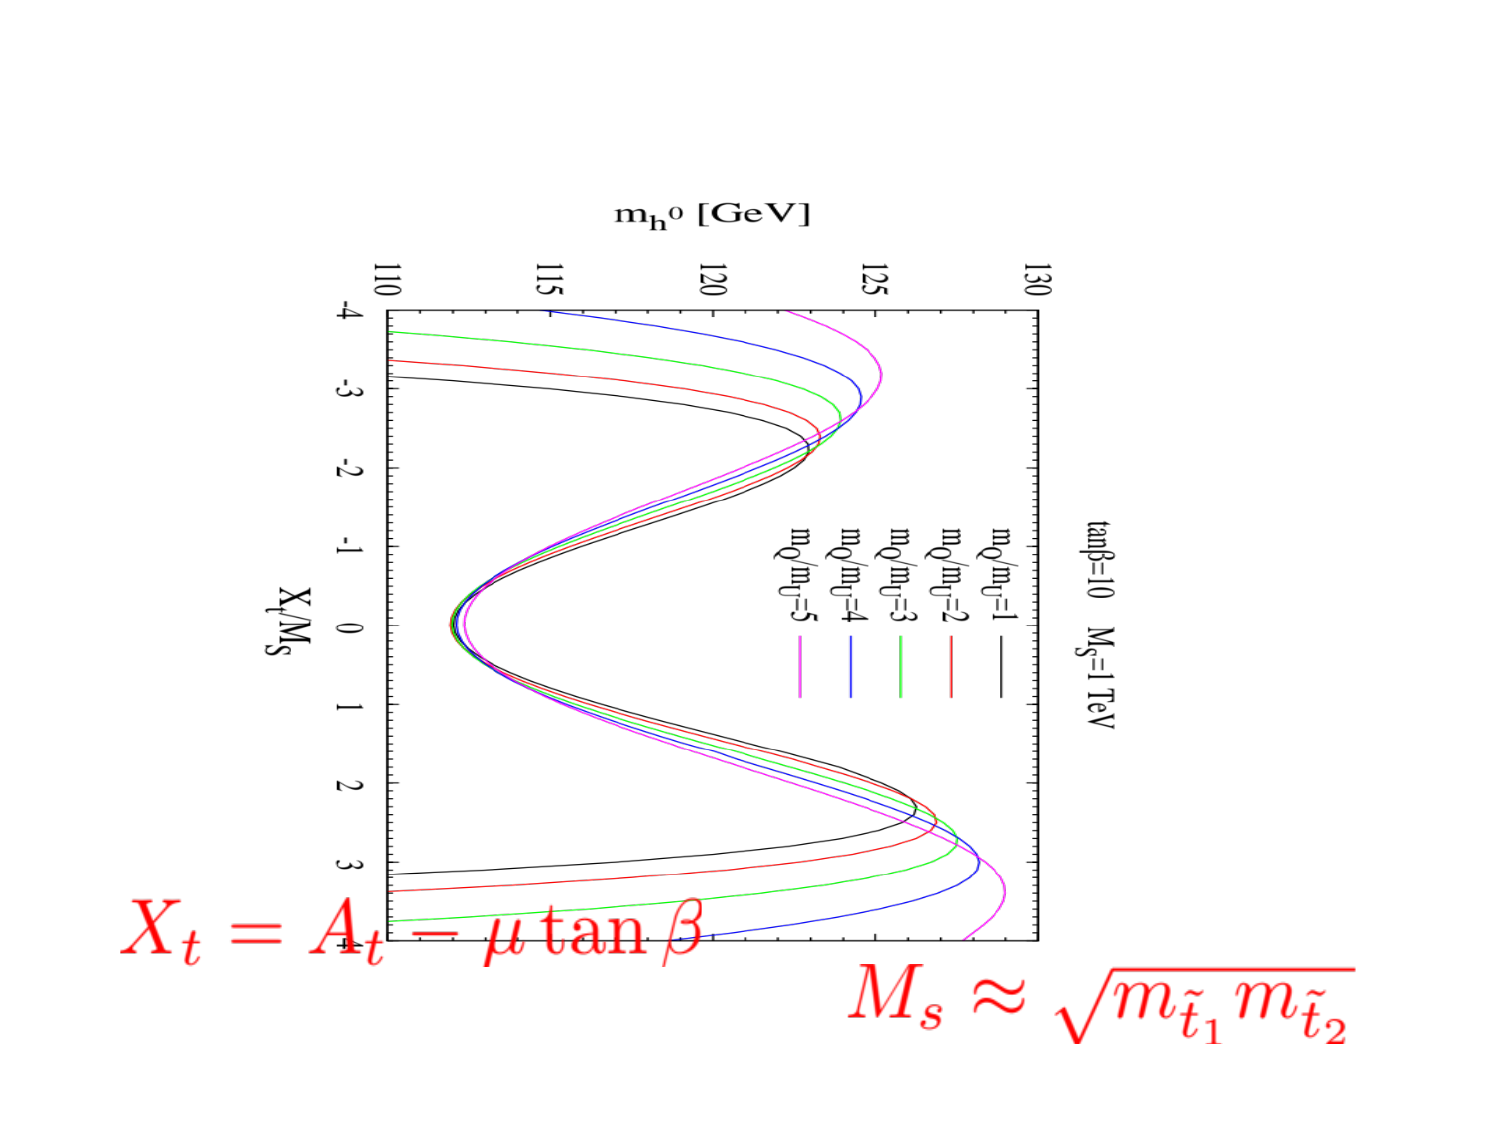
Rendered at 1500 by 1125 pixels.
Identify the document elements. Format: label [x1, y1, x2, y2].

picture [120, 0, 1356, 1125]
